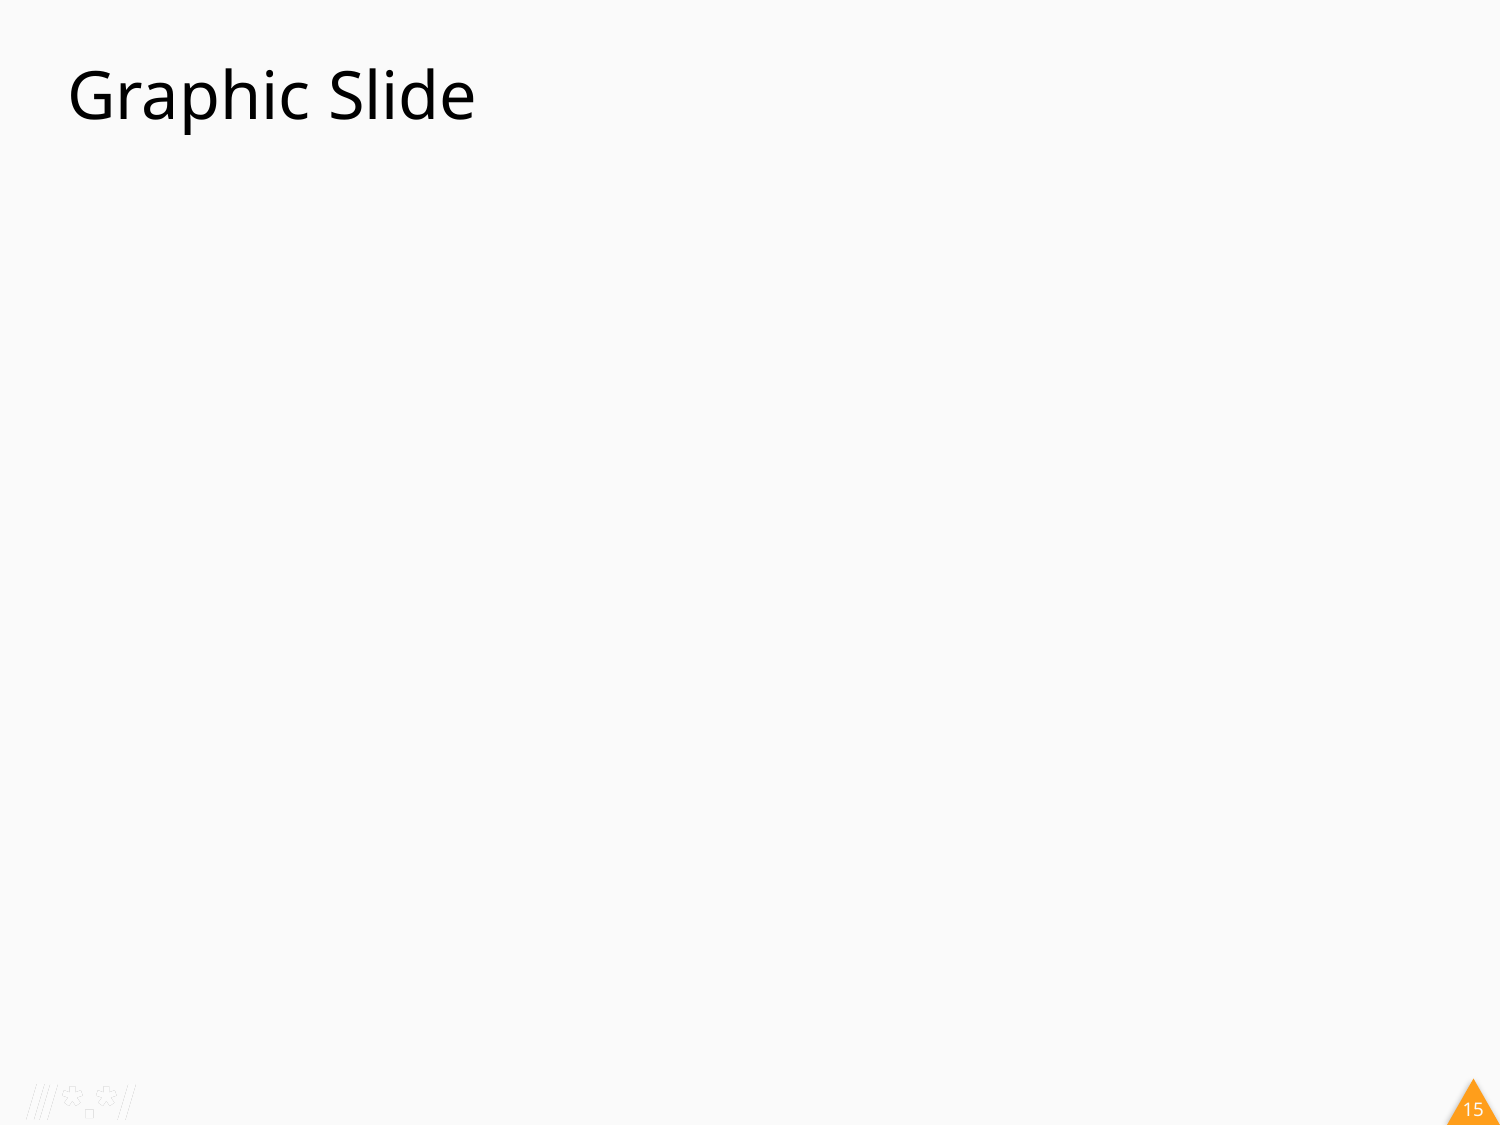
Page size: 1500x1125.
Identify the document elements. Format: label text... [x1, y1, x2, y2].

title Graphic Slide [52, 45, 1438, 233]
